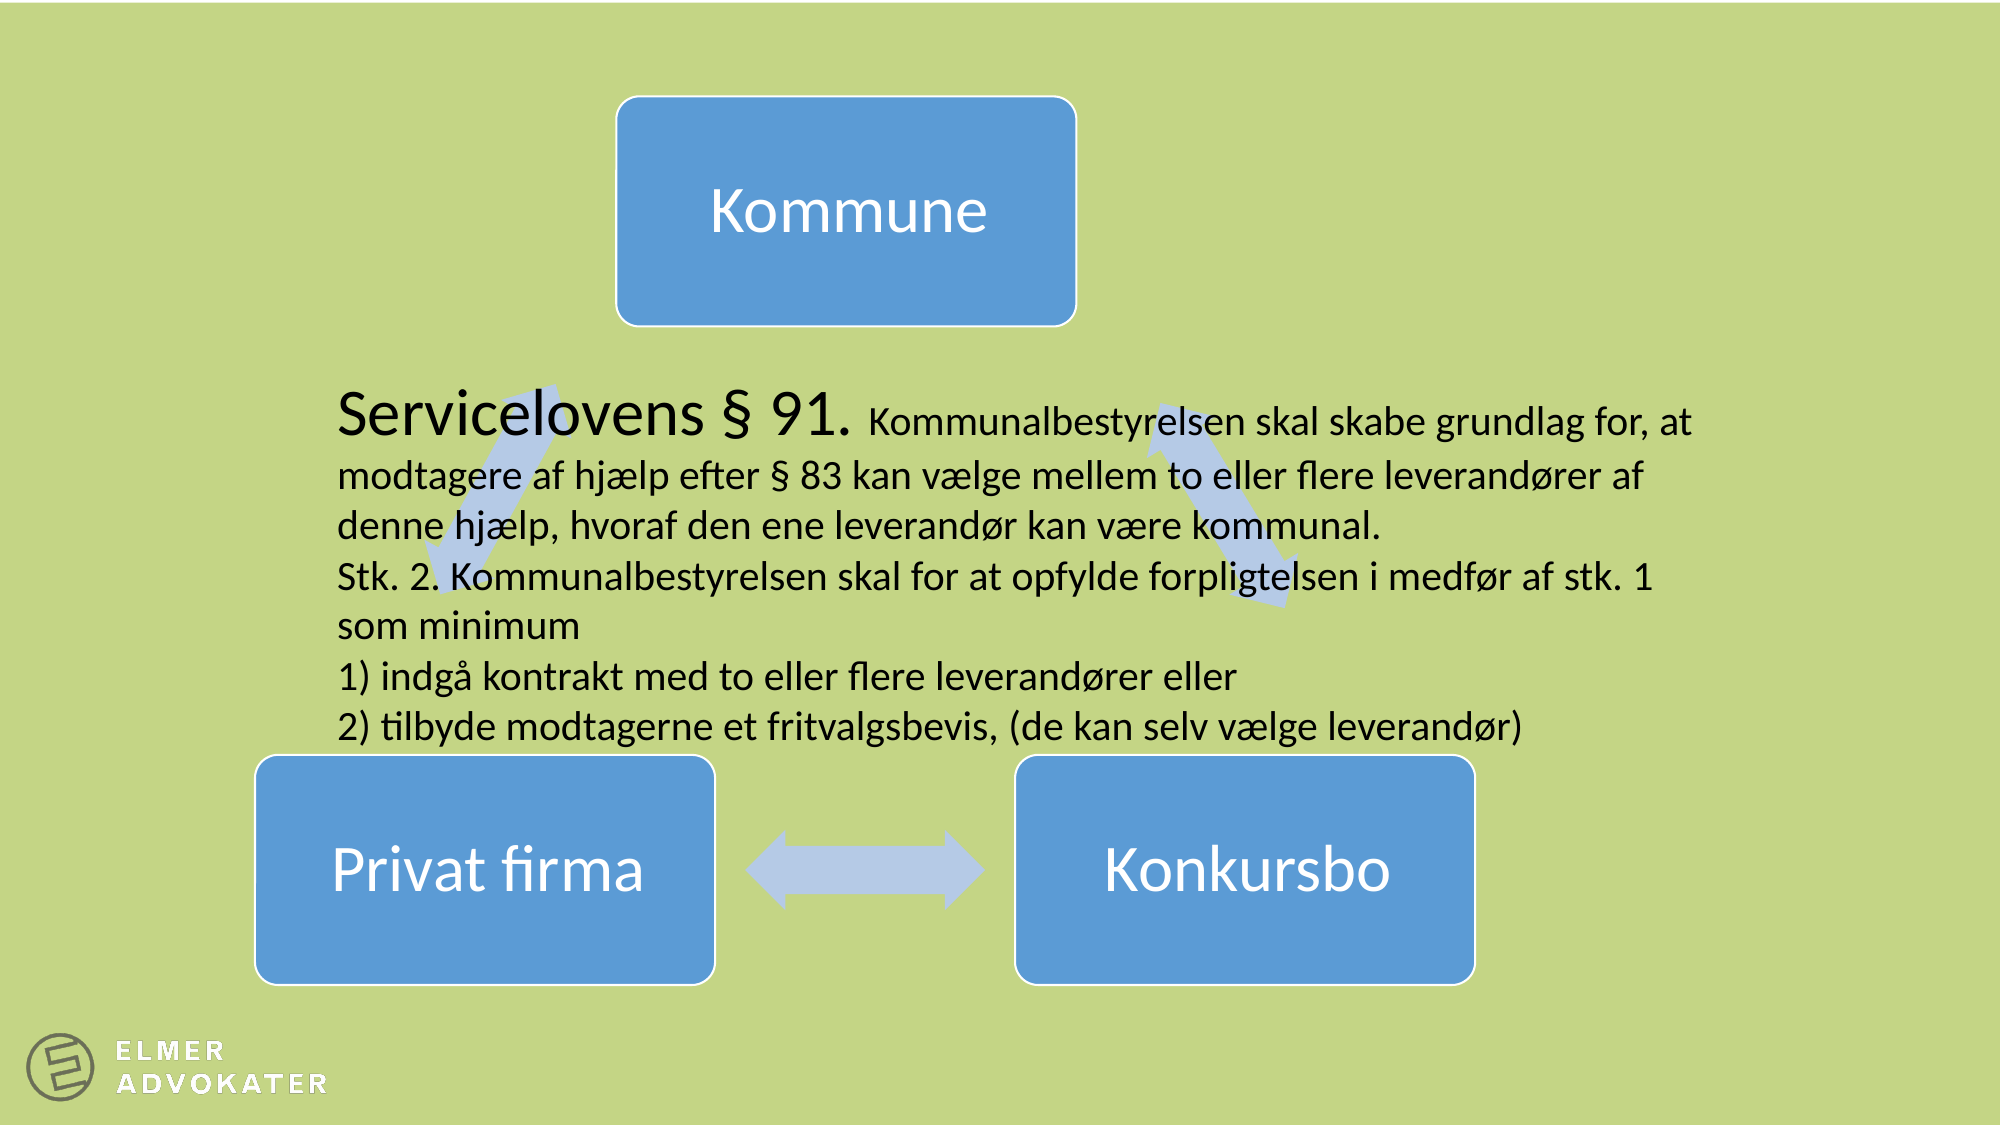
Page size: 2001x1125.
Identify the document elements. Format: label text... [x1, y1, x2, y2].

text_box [144, 96, 1586, 986]
picture [23, 1030, 329, 1104]
text_box Servicelovens § 91. Kommunalbestyrelsen skal skabe grundlag for, at modtagere af hjælp efter § 83 kan vælge mellem to eller flere leverandører af denne hjælp, hvoraf den ene leverandør kan være kommunal. Stk. 2. Kommunalbestyrelsen skal for at opfylde forpligtelsen i medfør af stk. 1 som minimum 1) indgå kontrakt med to eller flere leverandører eller 2) tilbyde modtagerne et fritvalgsbevis, (de kan selv vælge leverandør) [1586, 360, 1728, 756]
